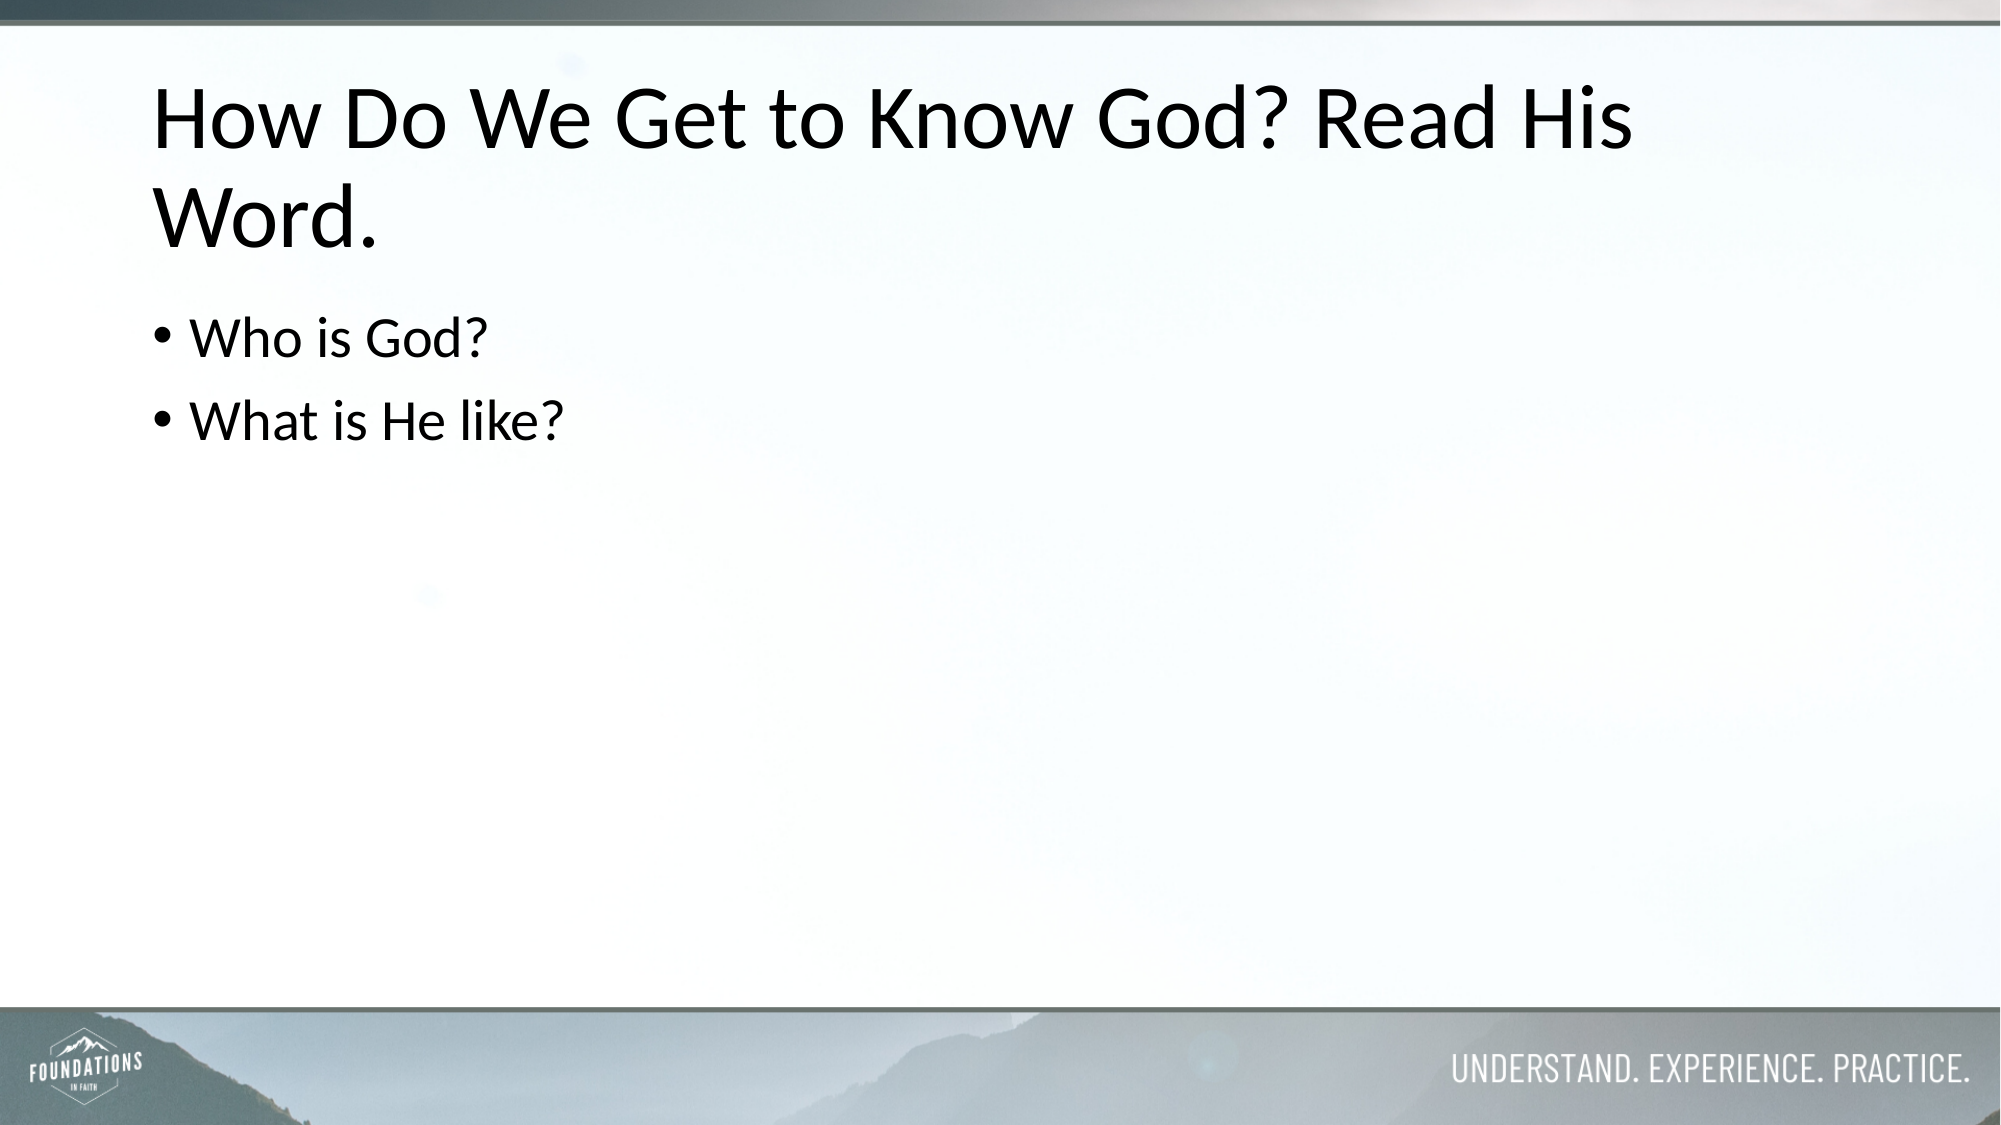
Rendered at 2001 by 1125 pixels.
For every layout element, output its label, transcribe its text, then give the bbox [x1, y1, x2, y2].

title How Do We Get to Know God? Read His Word. [137, 59, 1863, 278]
picture [0, 0, 2001, 1125]
list Who is God? What is He like? [137, 299, 1863, 1014]
